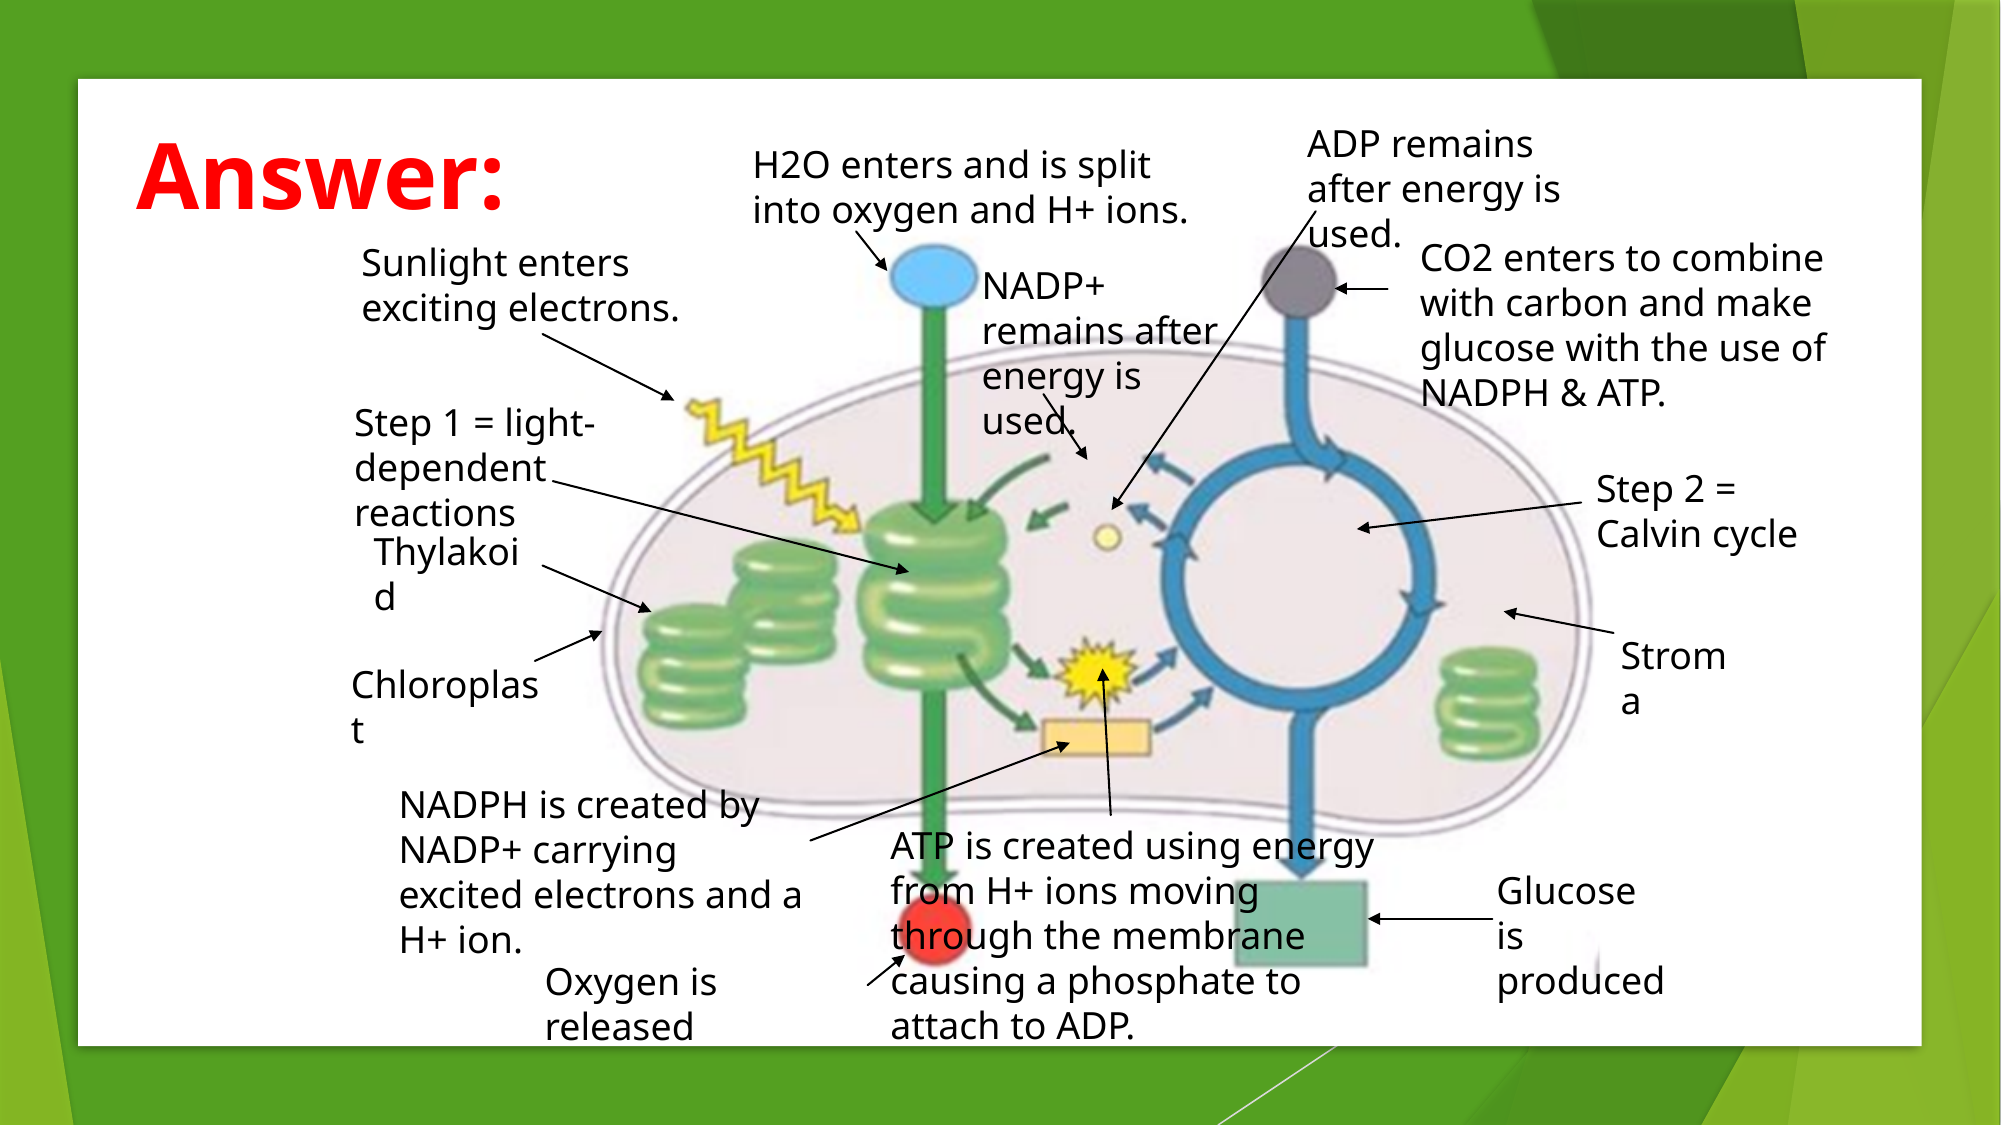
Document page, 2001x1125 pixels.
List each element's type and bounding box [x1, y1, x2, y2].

text_box [0, 0, 2000, 1125]
text_box [335, 111, 1867, 1012]
